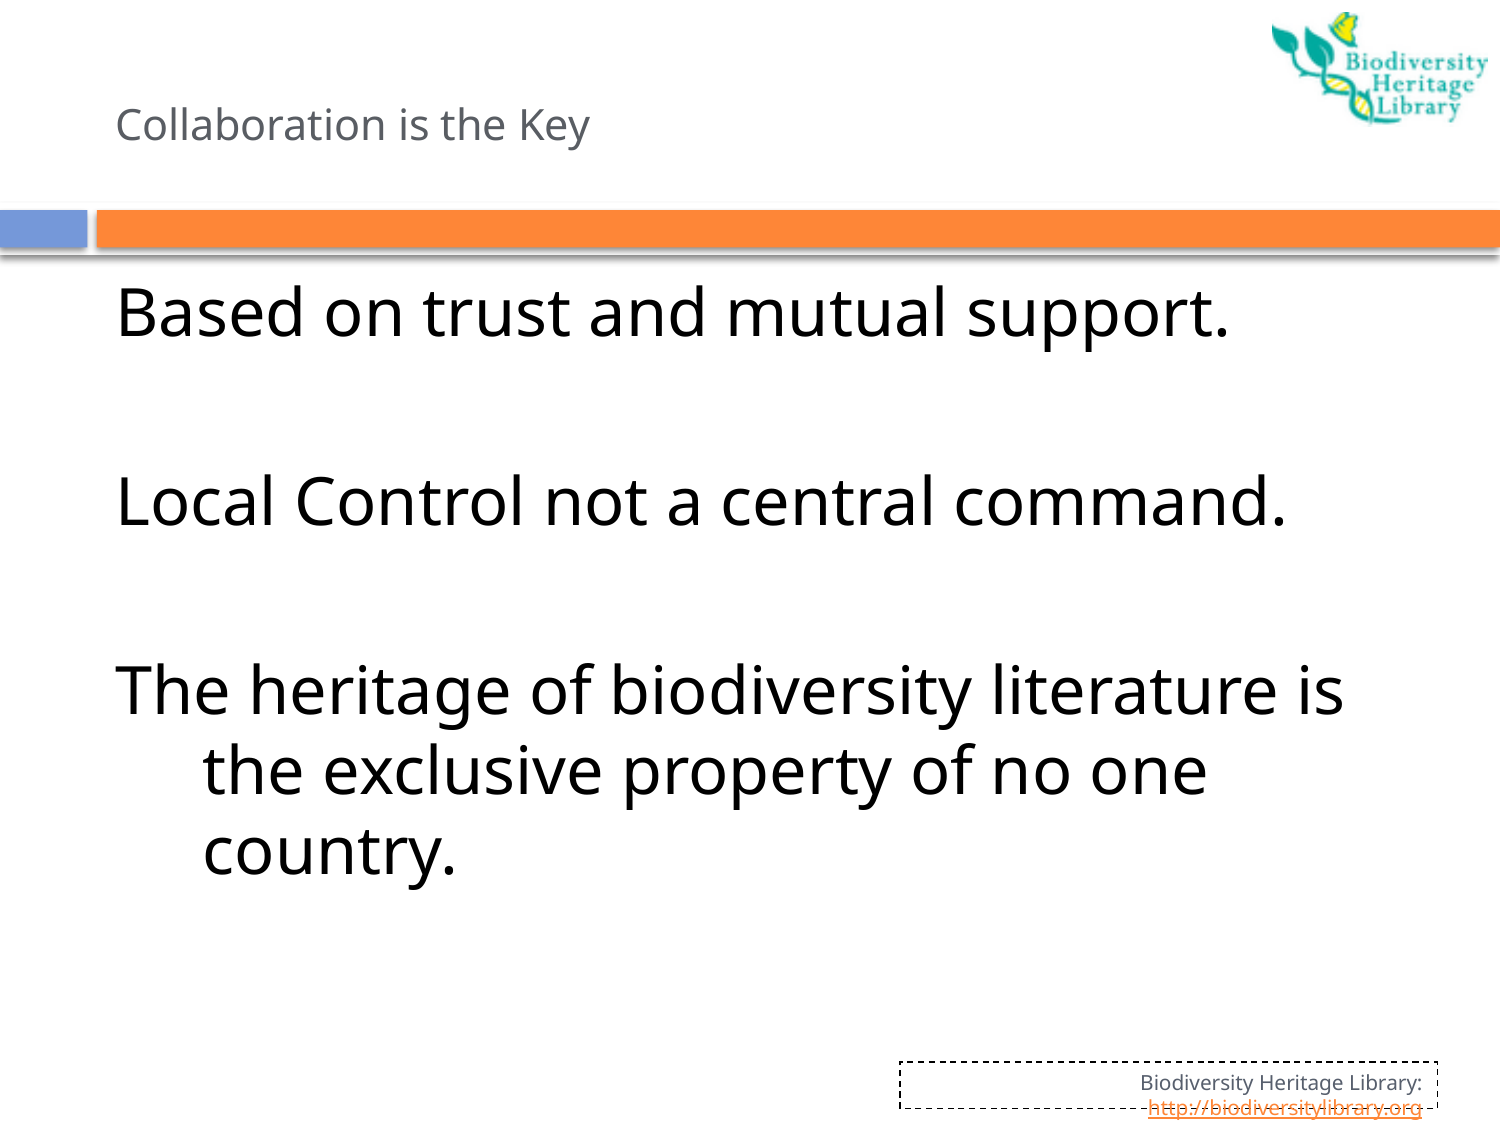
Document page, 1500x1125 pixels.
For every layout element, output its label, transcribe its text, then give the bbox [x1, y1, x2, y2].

picture [1272, 12, 1488, 127]
title Collaboration is the Key [100, 37, 1438, 200]
list Based on trust and mutual support. Local Control not a central command. The heritage of biodiversity literature is the exclusive property of no one country. [100, 262, 1438, 1000]
